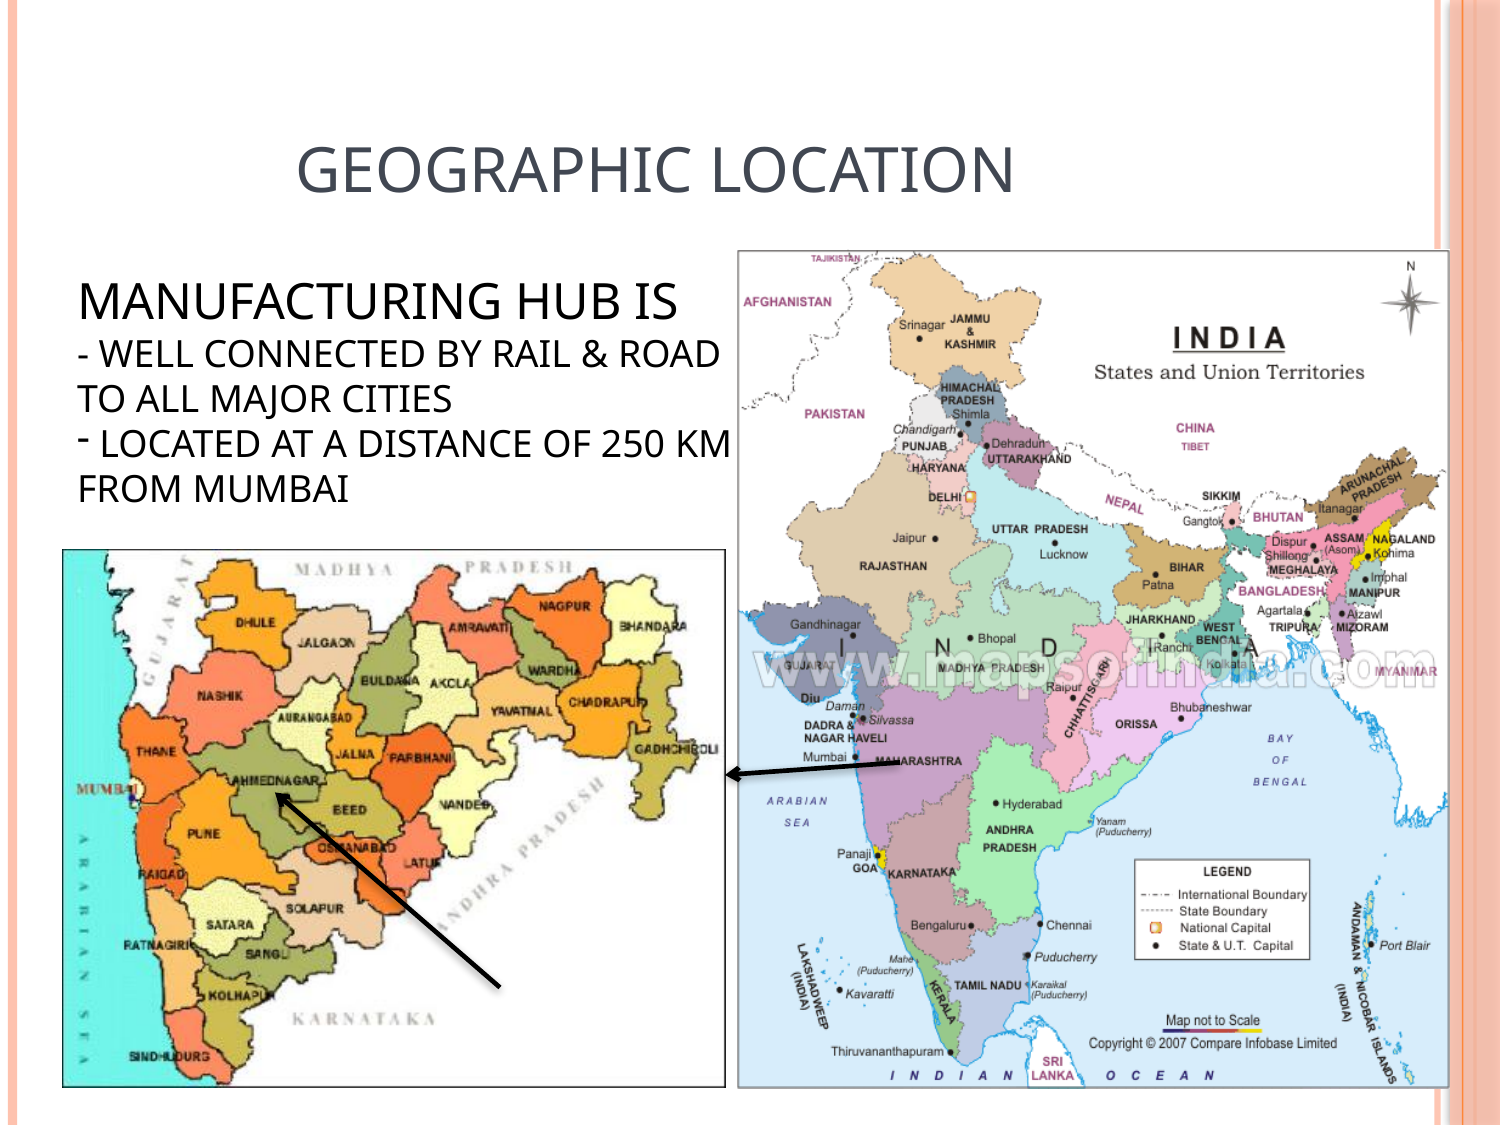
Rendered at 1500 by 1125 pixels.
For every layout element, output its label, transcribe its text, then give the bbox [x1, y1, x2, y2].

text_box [724, 761, 901, 776]
picture [61, 549, 727, 1088]
picture [736, 249, 1451, 1089]
text_box MANUFACTURING HUB IS - WELL CONNECTED BY RAIL & ROAD TO ALL MAJOR CITIES LOCATED AT A DISTANCE OF 250 KM FROM MUMBAI [62, 262, 731, 518]
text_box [274, 791, 501, 988]
title GEOGRAPHIC LOCATION [37, 99, 1275, 213]
